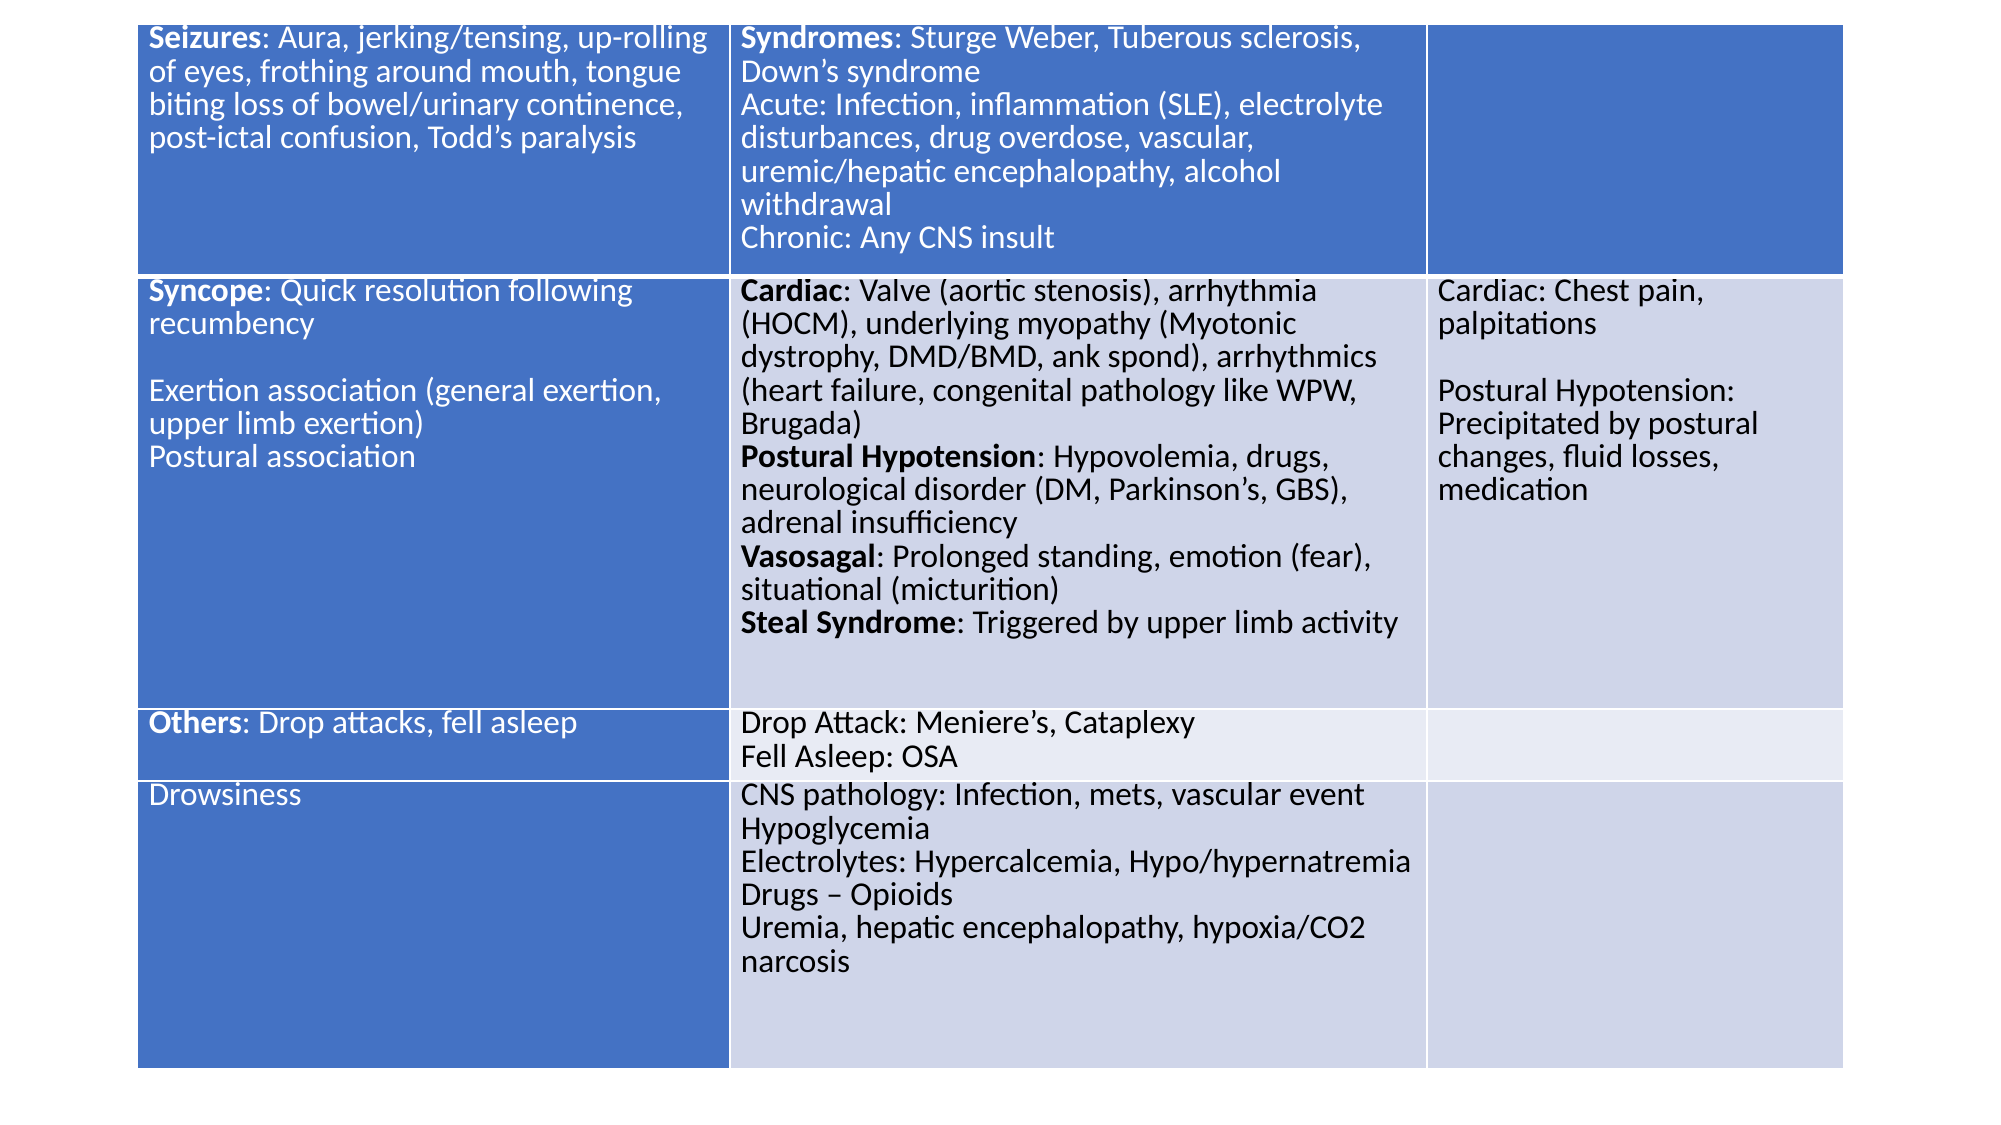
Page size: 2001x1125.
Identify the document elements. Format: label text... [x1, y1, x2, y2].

table_cell Cardiac: Chest pain, palpitations Postural Hypotension: Precipitated by postural changes, fluid losses, medication [1428, 279, 1843, 708]
table_cell [1428, 710, 1843, 780]
table_cell CNS pathology: Infection, mets, vascular event Hypoglycemia Electrolytes: Hypercalcemia, Hypo/hypernatremia Drugs – Opioids Uremia, hepatic encephalopathy, hypoxia/CO2 narcosis [731, 782, 1426, 1068]
table_cell Others: Drop attacks, fell asleep [138, 710, 729, 780]
table_header Seizures: Aura, jerking/tensing, up-rolling of eyes, frothing around mouth, tongue biting loss of bowel/urinary continence, post-ictal confusion, Todd’s paralysis [138, 25, 729, 274]
table_cell Drop Attack: Meniere’s, Cataplexy Fell Asleep: OSA [731, 710, 1426, 780]
table_cell Cardiac: Valve (aortic stenosis), arrhythmia (HOCM), underlying myopathy (Myotonic dystrophy, DMD/BMD, ank spond), arrhythmics (heart failure, congenital pathology like WPW, Brugada) Postural Hypotension: Hypovolemia, drugs, neurological disorder (DM, Parkinson’s, GBS), adrenal insufficiency Vasosagal: Prolonged standing, emotion (fear), situational (micturition) Steal Syndrome: Triggered by upper limb activity [731, 279, 1426, 708]
table_cell [1428, 782, 1843, 1068]
table_header Syndromes: Sturge Weber, Tuberous sclerosis, Down’s syndrome Acute: Infection, inflammation (SLE), electrolyte disturbances, drug overdose, vascular, uremic/hepatic encephalopathy, alcohol withdrawal Chronic: Any CNS insult [731, 25, 1426, 274]
table_header [1428, 25, 1843, 274]
table_cell Syncope: Quick resolution following recumbency Exertion association (general exertion, upper limb exertion) Postural association [138, 279, 729, 708]
table_cell Drowsiness [138, 782, 729, 1068]
